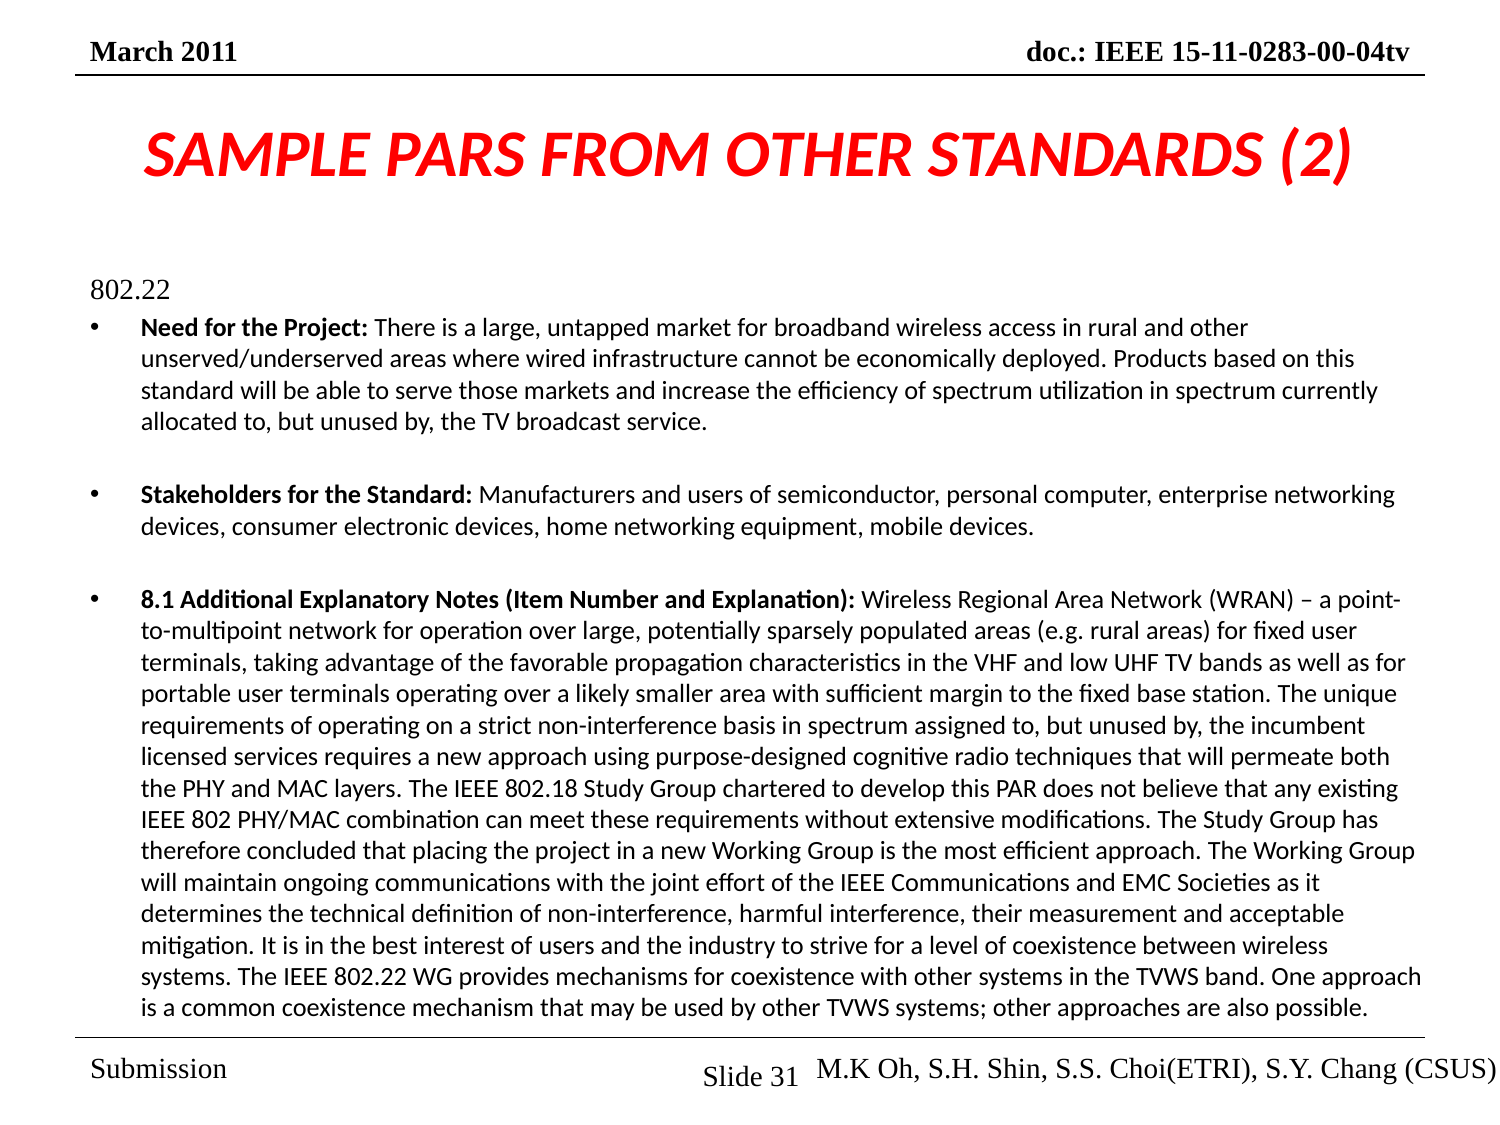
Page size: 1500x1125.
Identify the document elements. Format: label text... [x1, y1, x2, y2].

text_box Slide 31 [687, 1049, 815, 1100]
list 802.22 Need for the Project: There is a large, untapped market for broadband wireless access in rural and other unserved/underserved areas where wired infrastructure cannot be economically deployed. Products based on this standard will be able to serve those markets and increase the efficiency of spectrum utilization in spectrum currently allocated to, but unused by, the TV broadcast service. Stakeholders for the Standard: Manufacturers and users of semiconductor, personal computer, enterprise networking devices, consumer electronic devices, home networking equipment, mobile devices. 8.1 Additional Explanatory Notes (Item Number and Explanation): Wireless Regional Area Network (WRAN) – a point-to-multipoint network for operation over large, potentially sparsely populated areas (e.g. rural areas) for fixed user terminals, taking advantage of the favorable propagation characteristics in the VHF and low UHF TV bands as well as for portable user terminals operating over a likely smaller area with sufficient margin to the fixed base station. The unique requirements of operating on a strict non-interference basis in spectrum assigned to, but unused by, the incumbent licensed services requires a new approach using purpose-designed cognitive radio techniques that will permeate both the PHY and MAC layers. The IEEE 802.18 Study Group chartered to develop this PAR does not believe that any existing IEEE 802 PHY/MAC combination can meet these requirements without extensive modifications. The Study Group has therefore concluded that placing the project in a new Working Group is the most efficient approach. The Working Group will maintain ongoing communications with the joint effort of the IEEE Communications and EMC Societies as it determines the technical definition of non-interference, harmful interference, their measurement and acceptable mitigation. It is in the best interest of users and the industry to strive for a level of coexistence between wireless systems. The IEEE 802.22 WG provides mechanisms for coexistence with other systems in the TVWS band. One approach is a common coexistence mechanism that may be used by other TVWS systems; other approaches are also possible. [75, 262, 1438, 1050]
title SAMPLE PARS FROM OTHER STANDARDS (2) [75, 62, 1425, 250]
